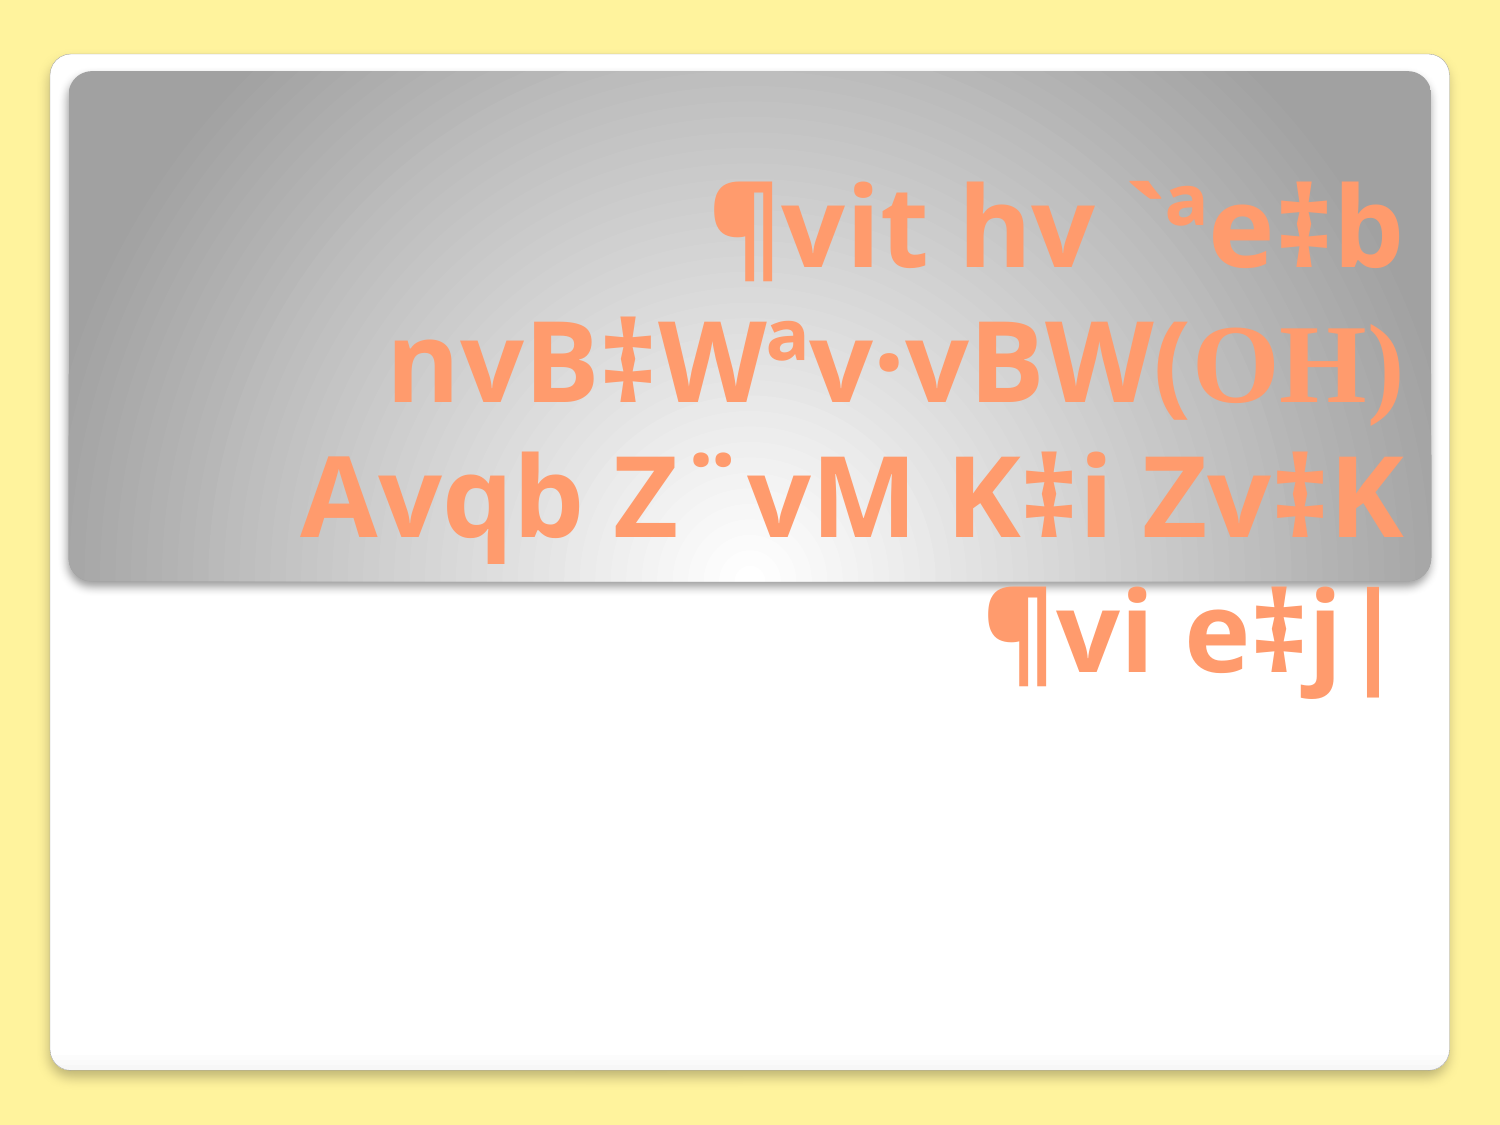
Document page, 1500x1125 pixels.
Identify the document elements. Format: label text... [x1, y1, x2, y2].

title ¶vit hv `ªe‡b nvB‡Wªv·vBW(OH) Avqb Z¨vM K‡i Zv‡K ¶vi e‡j| [174, 87, 1413, 838]
